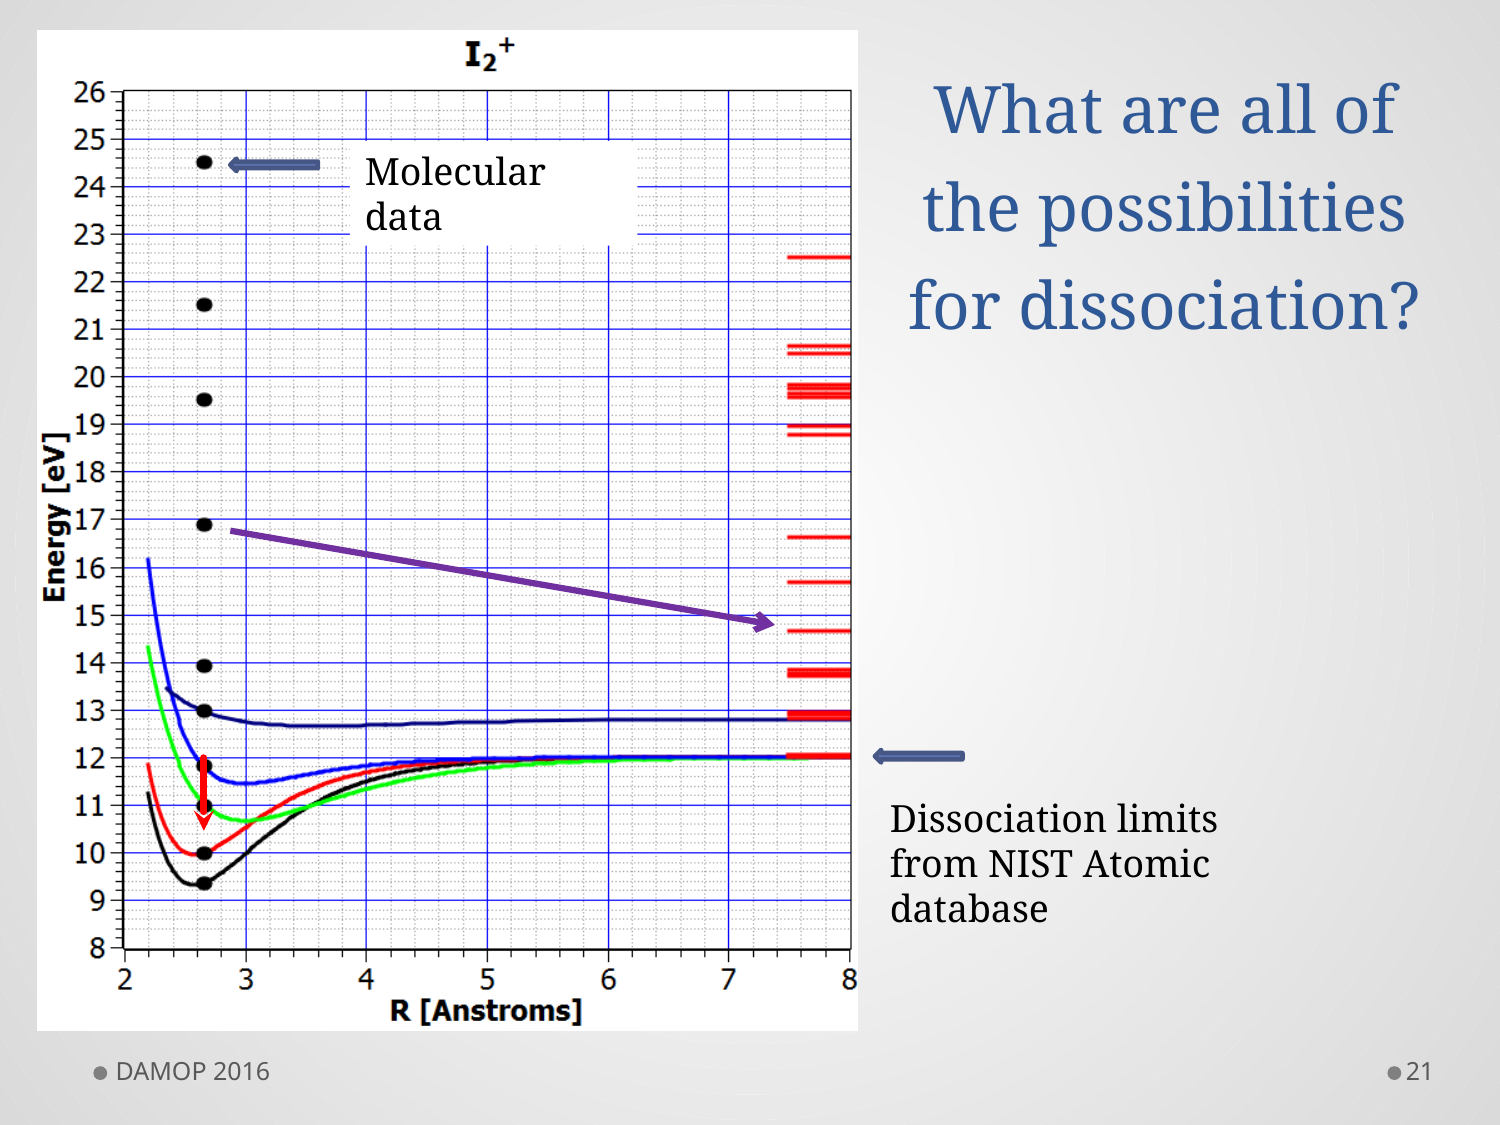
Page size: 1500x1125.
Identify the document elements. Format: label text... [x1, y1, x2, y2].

picture [37, 30, 858, 1031]
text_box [230, 530, 776, 626]
text_box Dissociation limits from NIST Atomic database [874, 787, 1325, 938]
title What are all of the possibilities for dissociation? [867, 39, 1463, 350]
text_box [872, 747, 965, 765]
footer DAMOP 2016 [108, 1042, 576, 1103]
slide_number 21 [1401, 1042, 1494, 1103]
